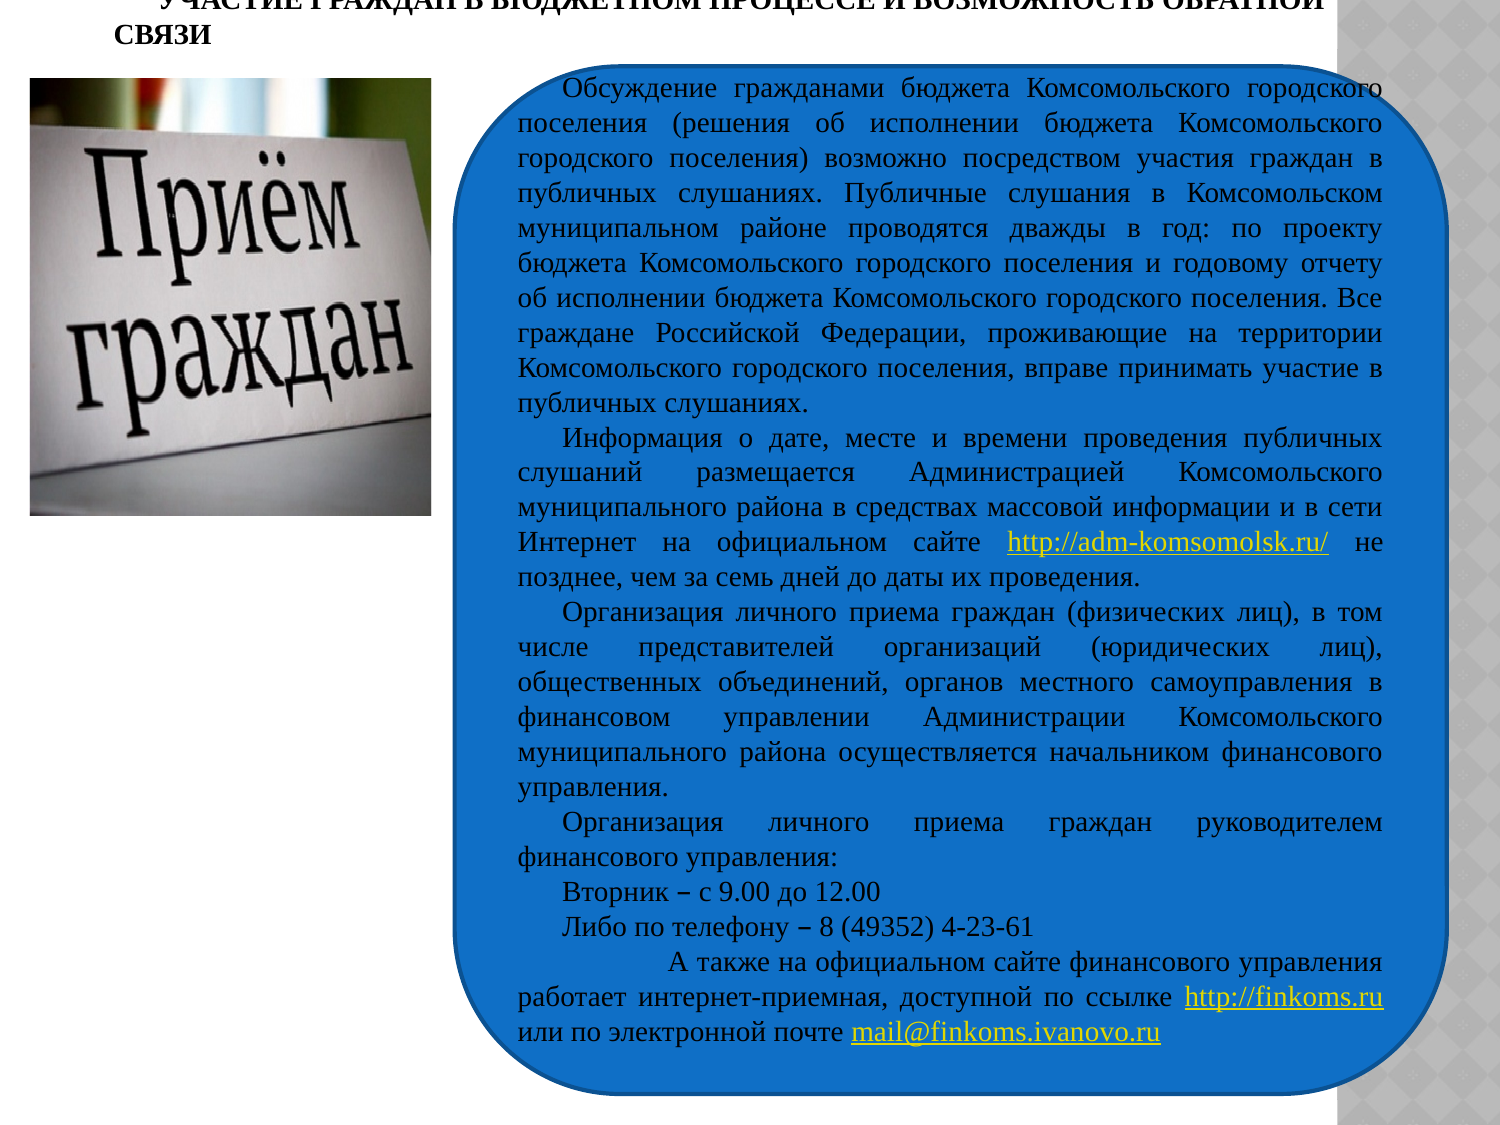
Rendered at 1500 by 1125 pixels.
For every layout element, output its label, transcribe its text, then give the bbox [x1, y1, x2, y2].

text_box УЧАСТИЕ ГРАЖДАН В БЮДЖЕТНОМ ПРОЦЕССЕ И ВОЗМОЖНОСТЬ ОБРАТНОЙ СВЯЗИ [98, 0, 1402, 85]
text_box Обсуждение гражданами бюджета Комсомольского городского поселения (решения об исполнении бюджета Комсомольского городского поселения) возможно посредством участия граждан в публичных слушаниях. Публичные слушания в Комсомольском муниципальном районе проводятся дважды в год: по проекту бюджета Комсомольского городского поселения и годовому отчету об исполнении бюджета Комсомольского городского поселения. Все граждане Российской Федерации, проживающие на территории Комсомольского городского поселения, вправе принимать участие в публичных слушаниях. Информация о дате, месте и времени проведения публичных слушаний размещается Администрацией Комсомольского муниципального района в средствах массовой информации и в сети Интернет на официальном сайте http://adm-komsomolsk.ru/ не позднее, чем за семь дней до даты их проведения. Организация личного приема граждан (физических лиц), в том числе представителей организаций (юридических лиц), общественных объединений, органов местного самоуправления в финансовом управлении Администрации Комсомольского муниципального района осуществляется начальником финансового управления. Организация личного приема граждан руководителем финансового управления: Вторник – с 9.00 до 12.00 Либо по телефону – 8 (49352) 4-23-61 А также на официальном сайте финансового управления работает интернет-приемная, доступной по ссылке http://finkoms.ru или по электронной почте mail@finkoms.ivanovo.ru [452, 64, 1449, 1097]
picture [29, 77, 432, 516]
table_cell 11 866 021,10 [1337, 0, 1500, 1125]
